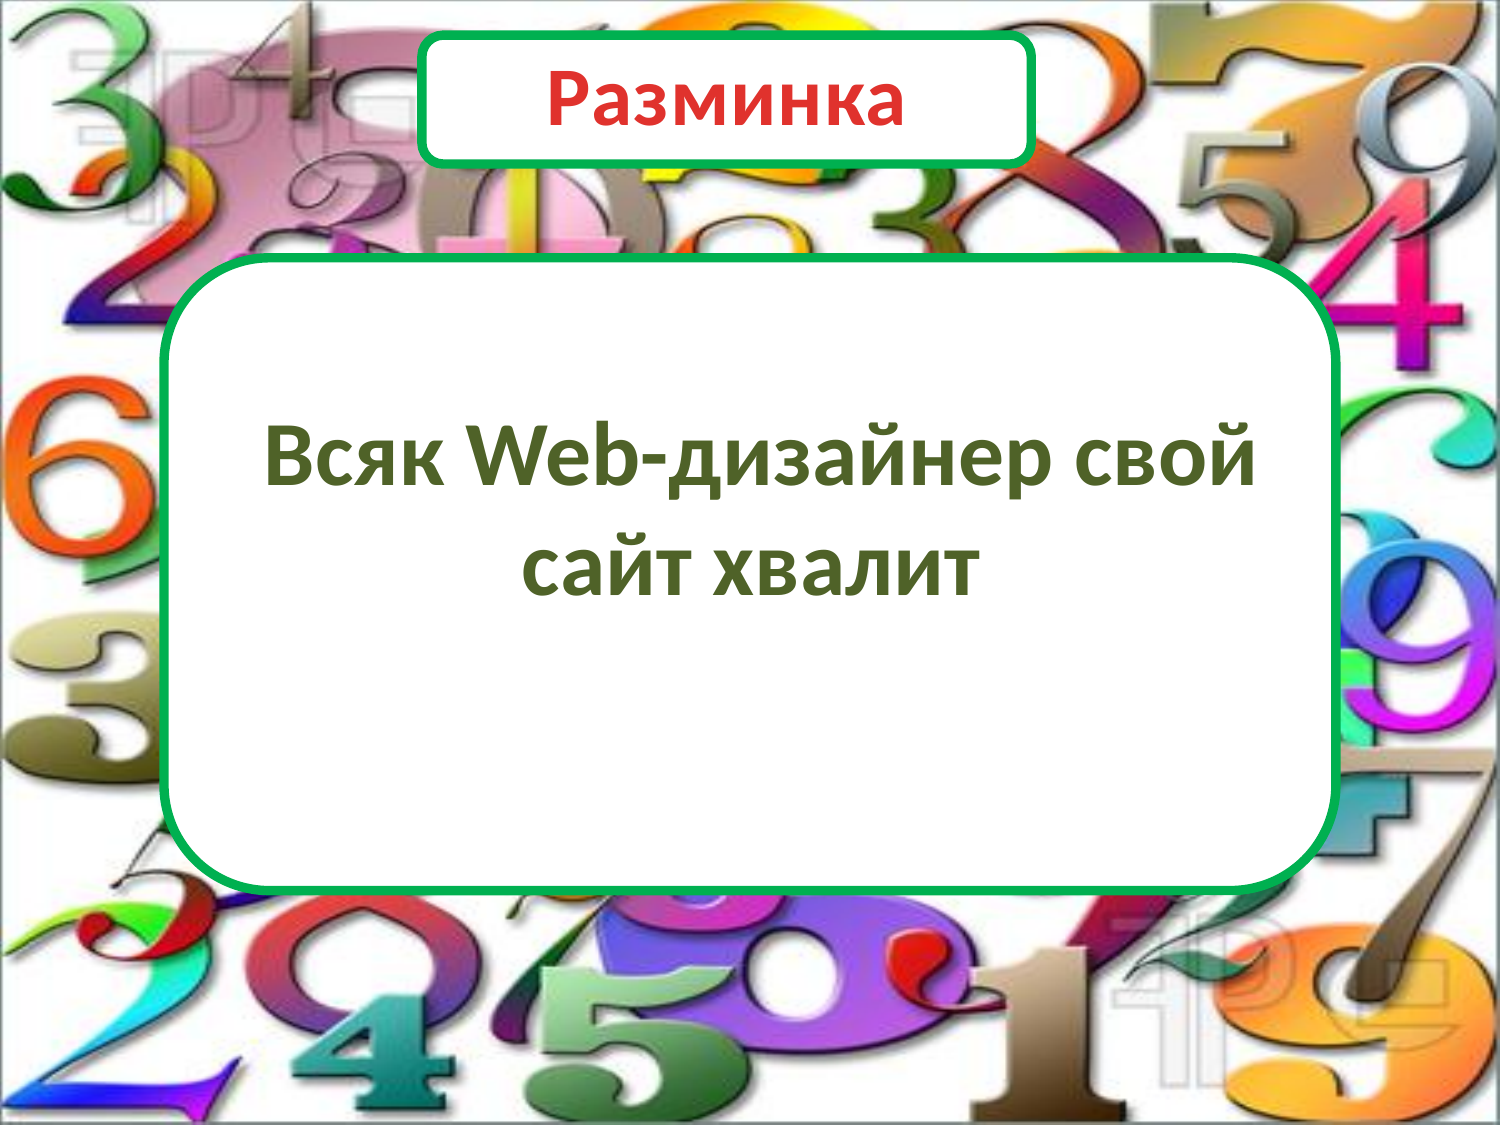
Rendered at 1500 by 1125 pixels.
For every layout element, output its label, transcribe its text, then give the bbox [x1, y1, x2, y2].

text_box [421, 34, 1032, 165]
text_box Всяк Web-дизайнер свой сайт хвалит [246, 386, 1278, 732]
text_box [161, 255, 1338, 893]
picture [0, 0, 1500, 1125]
